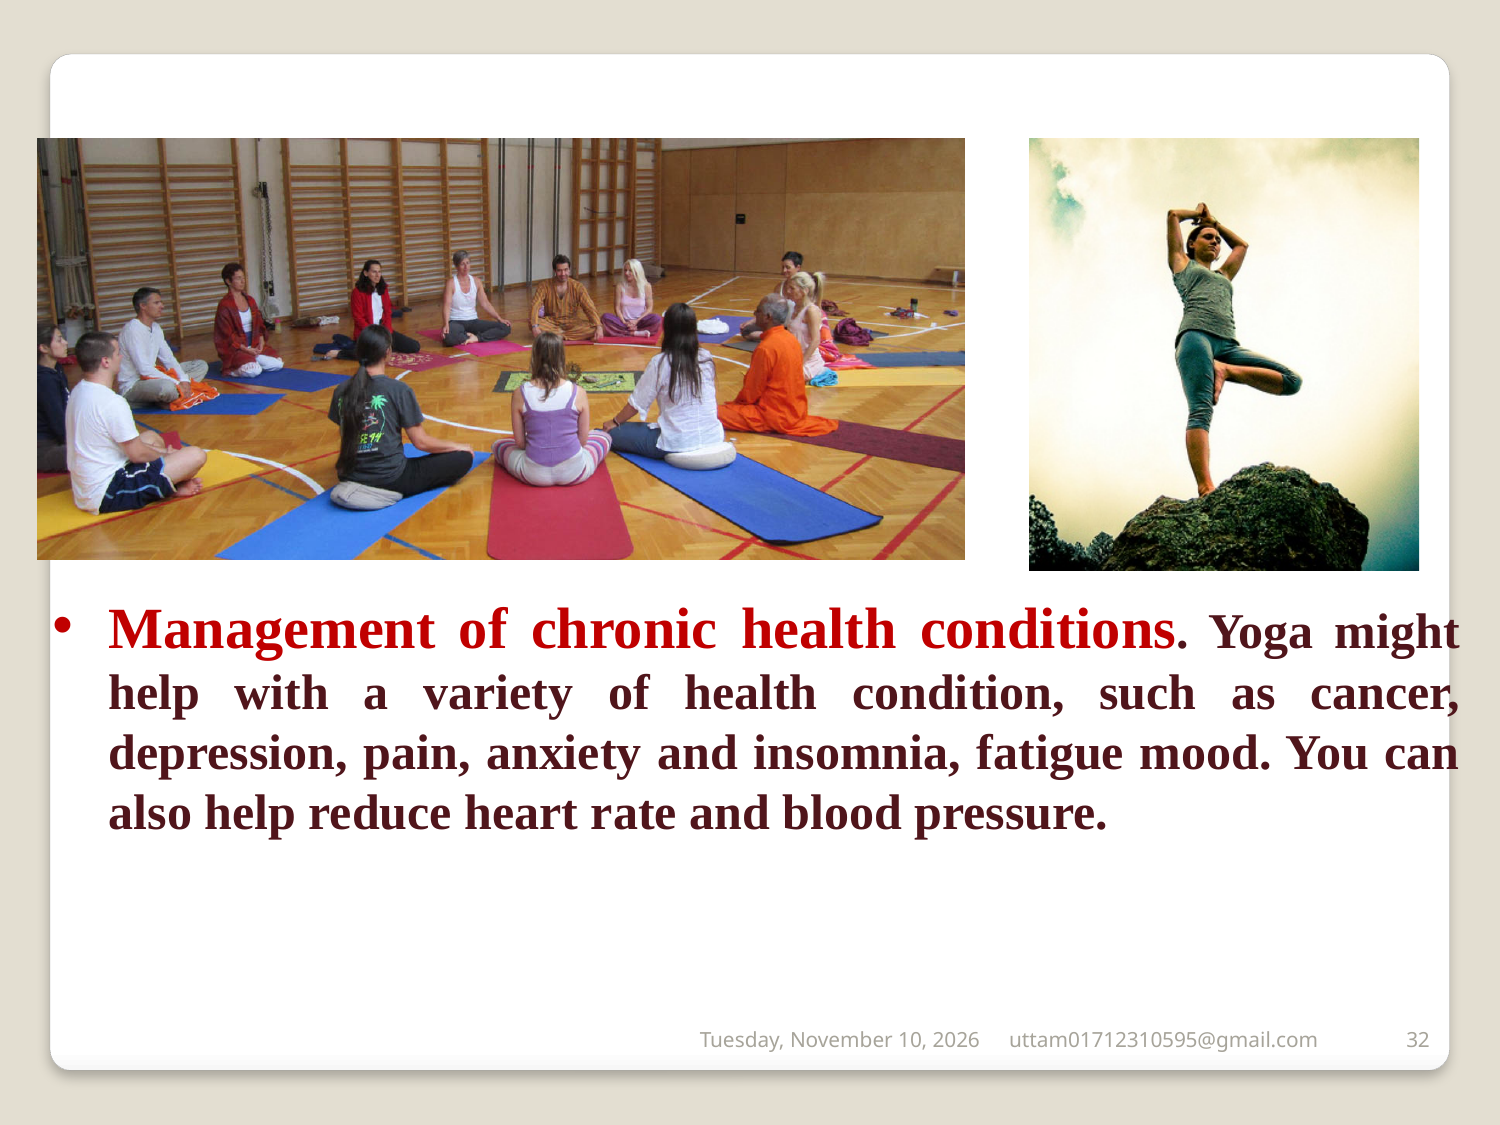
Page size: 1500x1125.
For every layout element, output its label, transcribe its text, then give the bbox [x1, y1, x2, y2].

footer uttam01712310595@gmail.com [994, 1002, 1369, 1063]
text_box Management of chronic health conditions. Yoga might help with a variety of health condition, such as cancer, depression, pain, anxiety and insomnia, fatigue mood. You can also help reduce heart rate and blood pressure. [37, 582, 1475, 848]
picture [1028, 138, 1420, 571]
slide_number 32 [1369, 1002, 1445, 1063]
picture [37, 138, 965, 560]
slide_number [619, 1002, 994, 1063]
